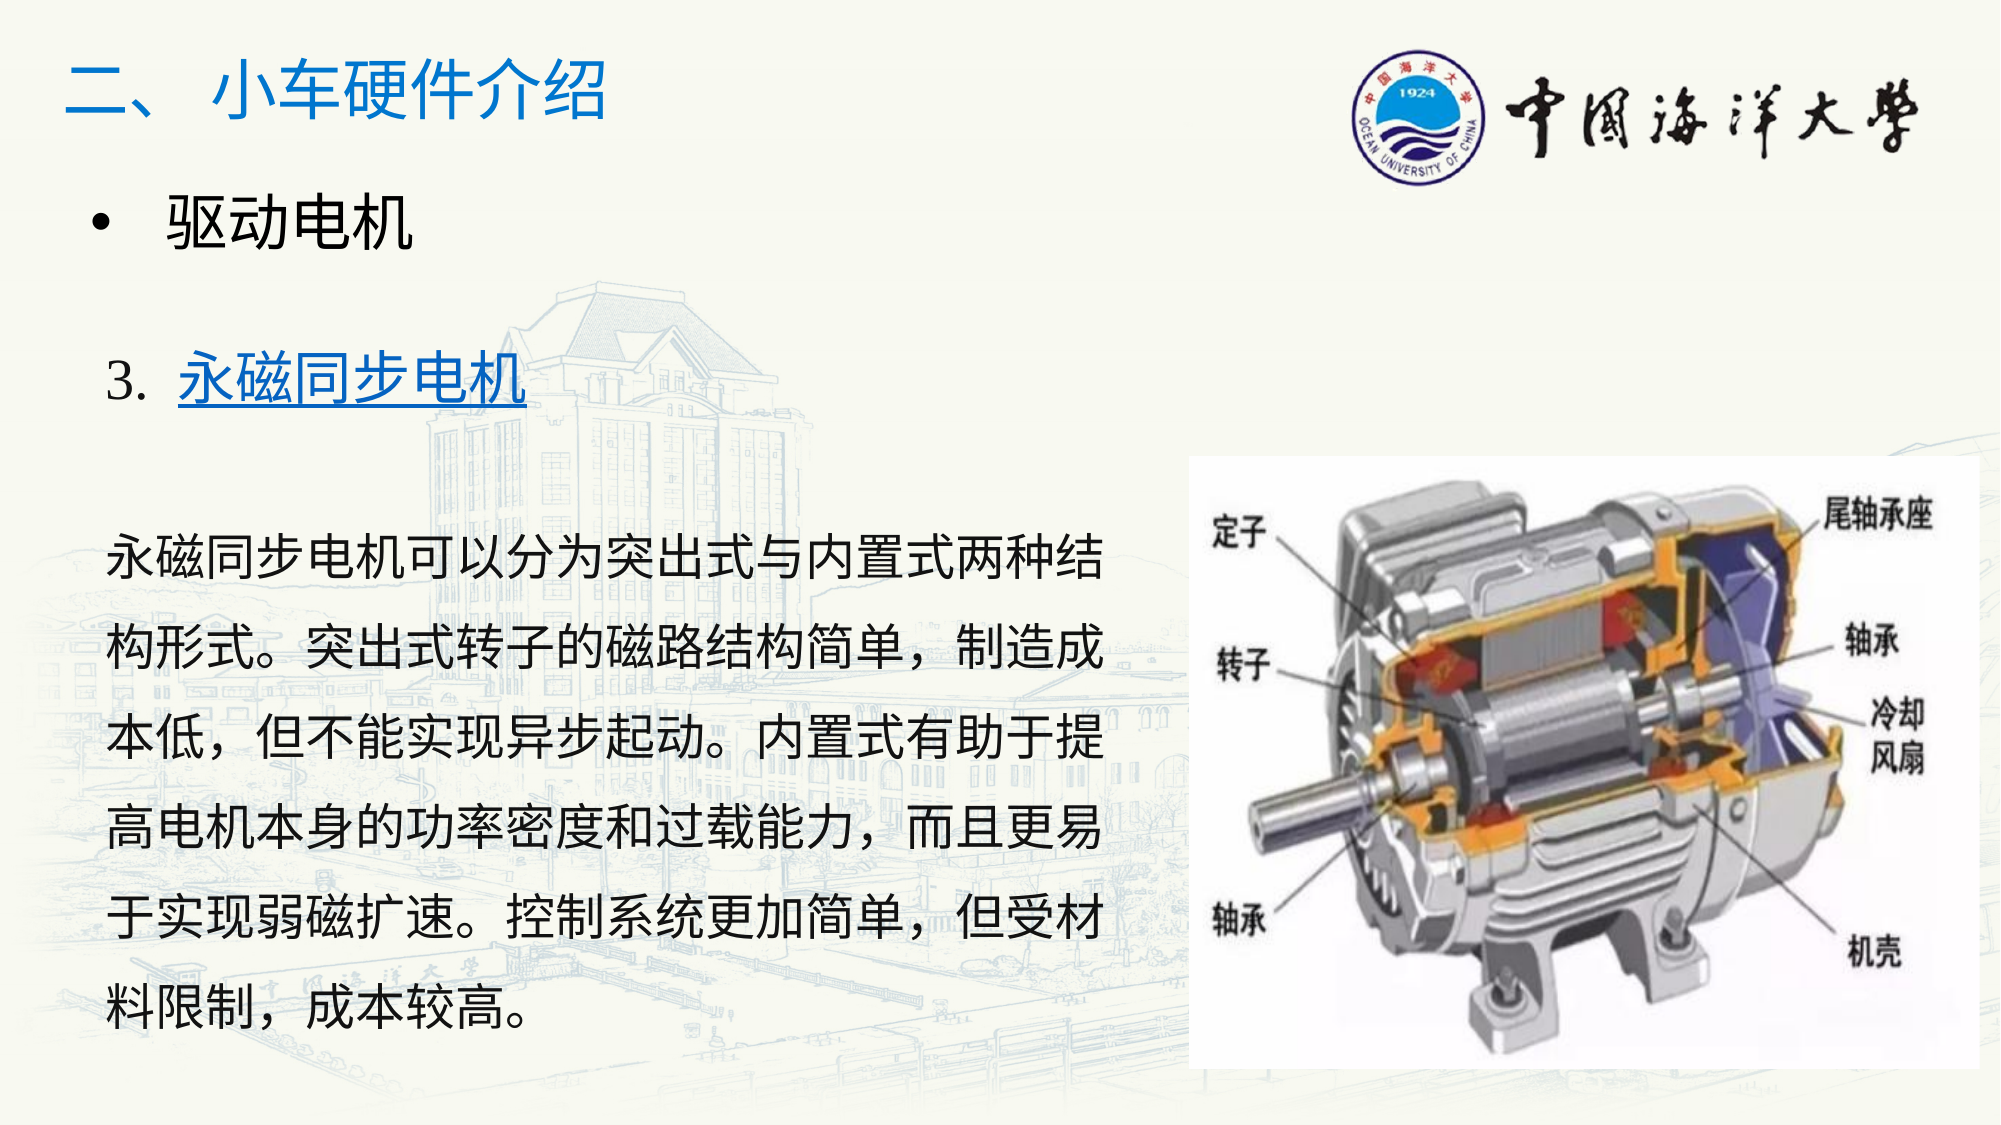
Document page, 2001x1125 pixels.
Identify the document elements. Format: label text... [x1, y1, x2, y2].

picture [0, 0, 2001, 1125]
text_box 驱动电机 [90, 180, 528, 259]
text_box 二、 小车硬件介绍 [62, 50, 681, 128]
text_box 3. 永磁同步电机 永磁同步电机可以分为突出式与内置式两种结构形式。突出式转子的磁路结构简单，制造成本低，但不能实现异步起动。内置式有助于提高电机本身的功率密度和过载能力，而且更易于实现弱磁扩速。控制系统更加简单，但受材料限制，成本较高。 [90, 333, 1130, 1125]
